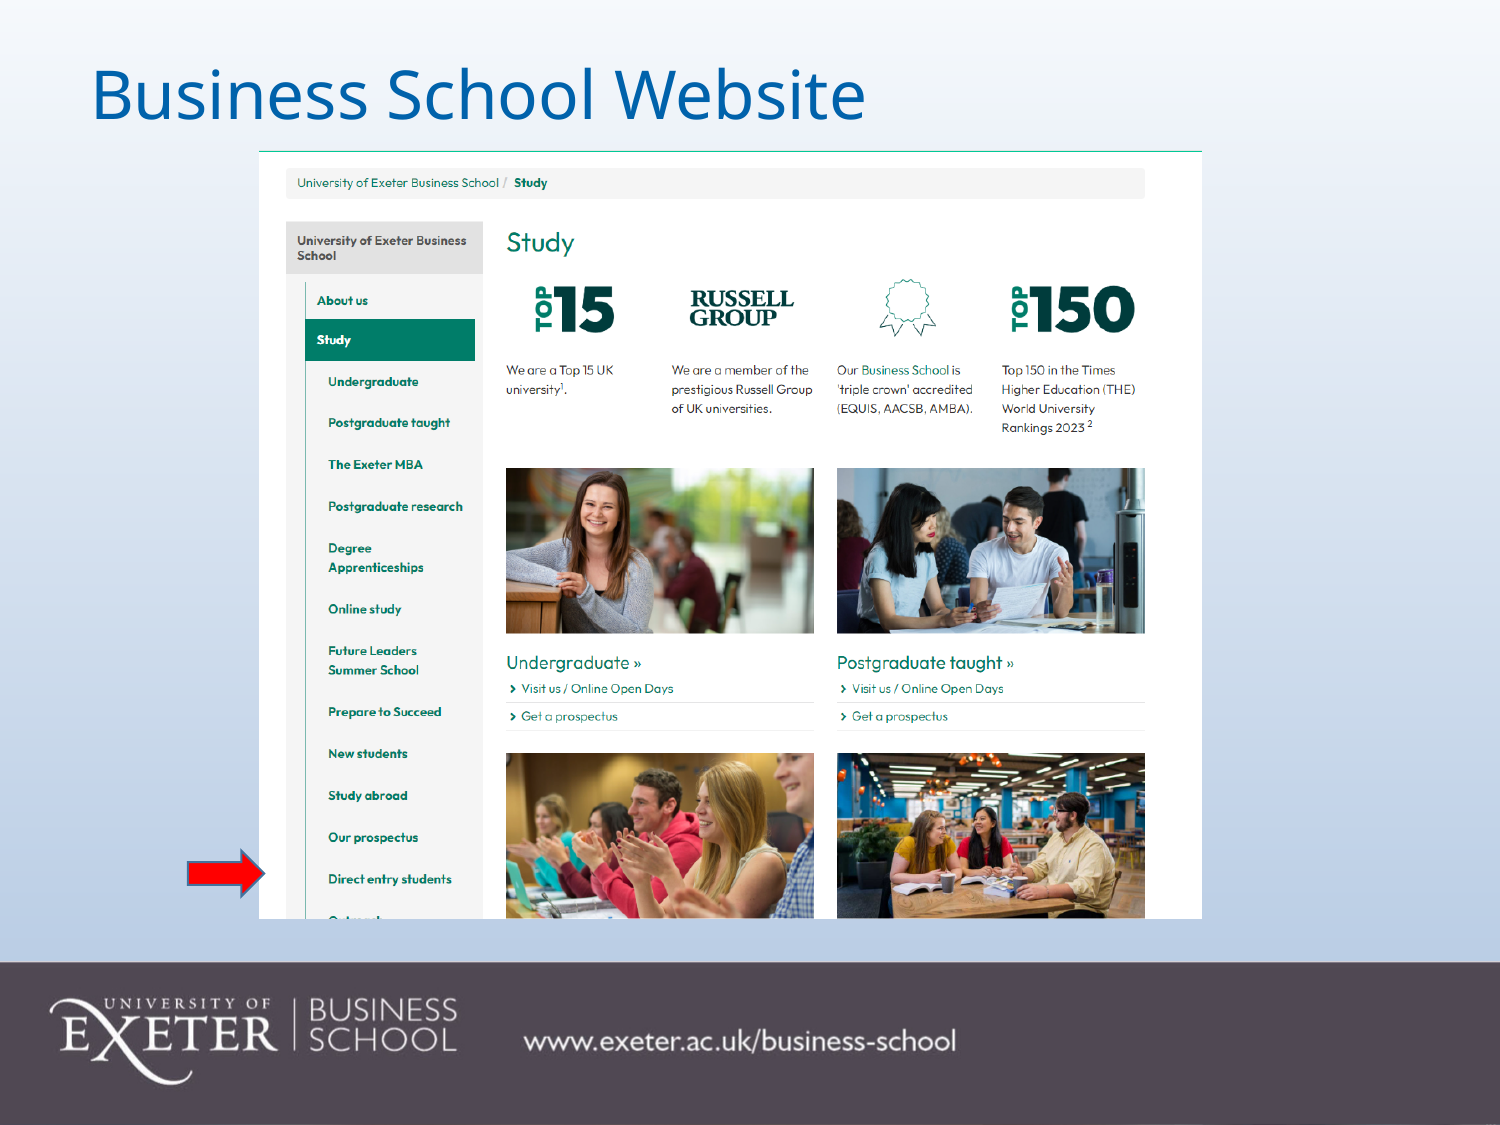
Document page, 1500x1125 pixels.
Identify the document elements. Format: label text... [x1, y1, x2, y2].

text_box [186, 848, 259, 899]
picture [0, 961, 1500, 1125]
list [259, 150, 1202, 919]
title Business School Website [75, 45, 903, 150]
